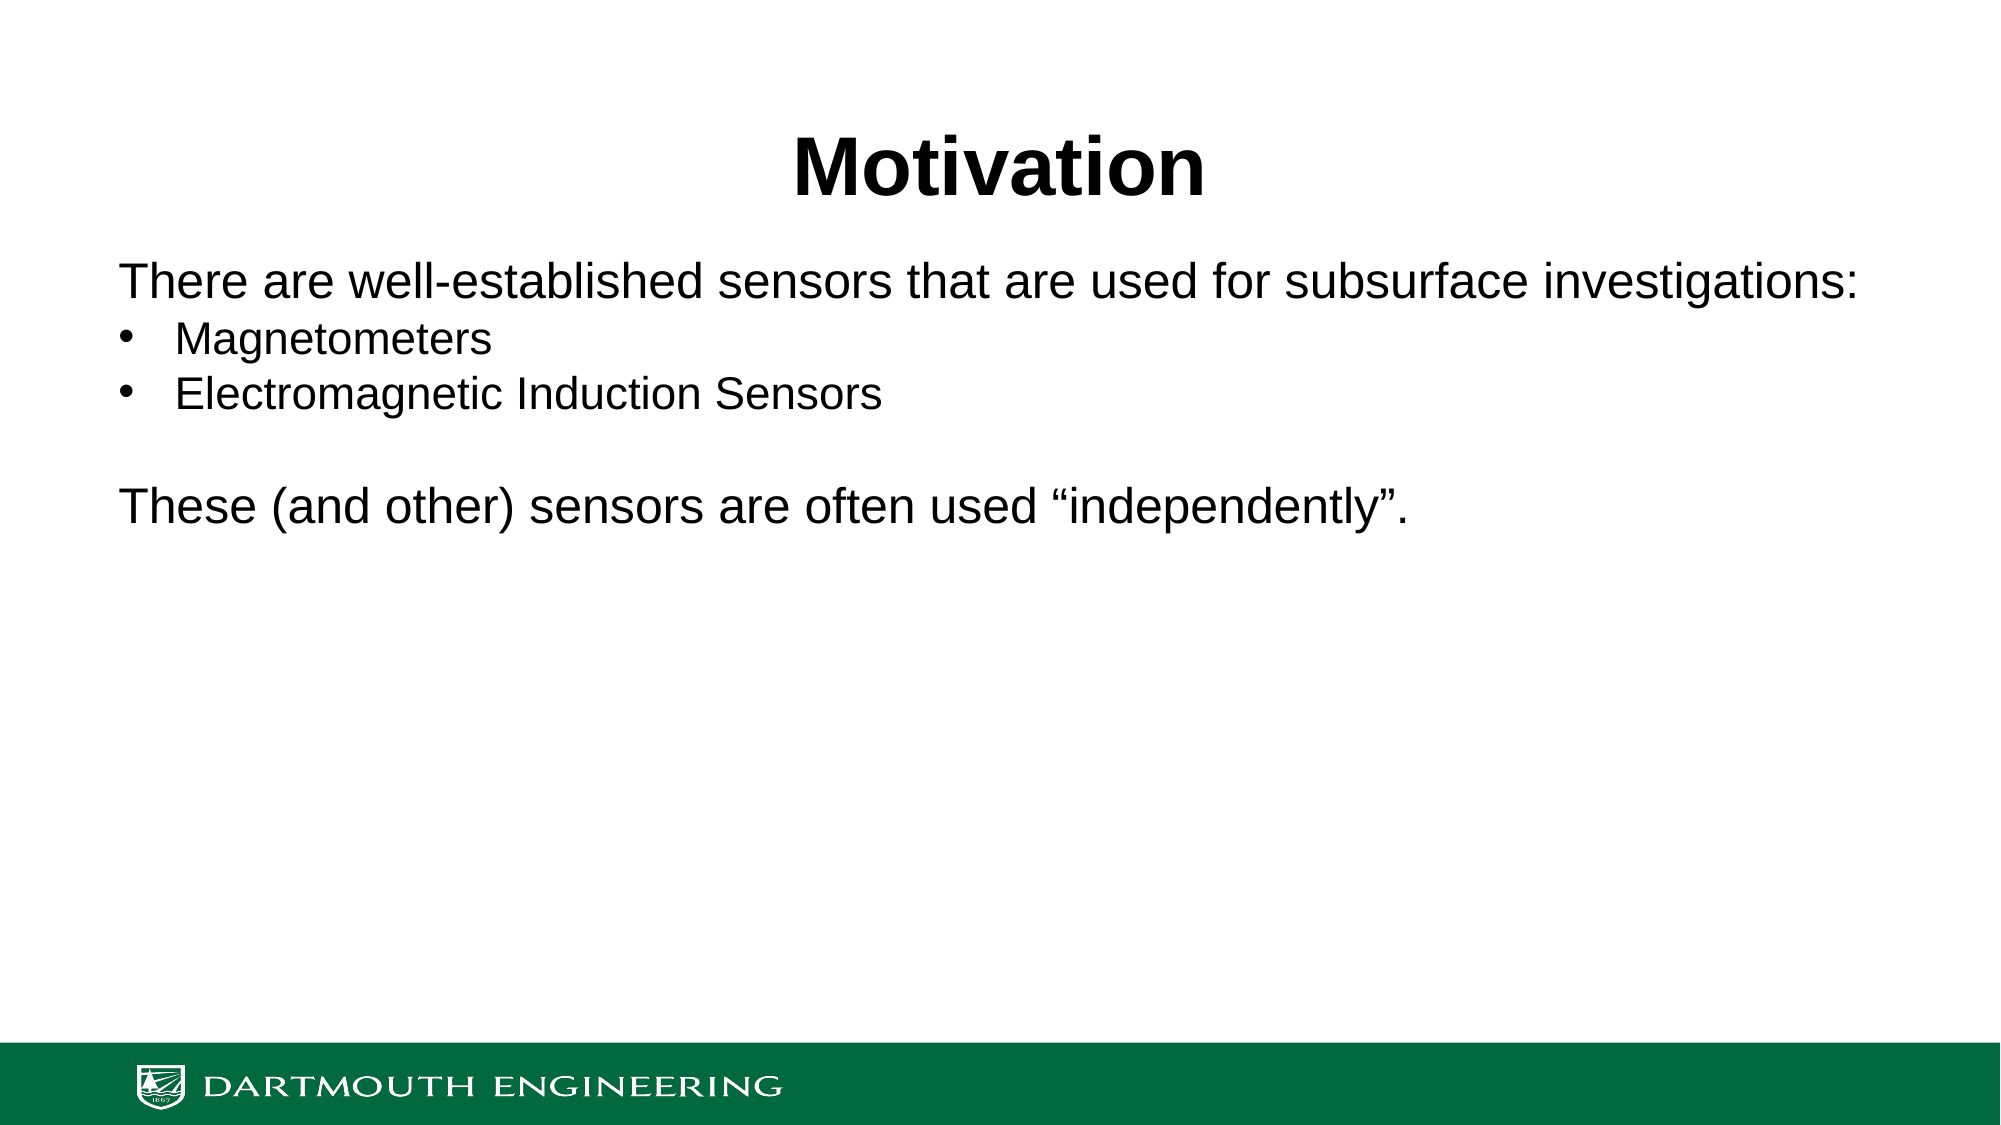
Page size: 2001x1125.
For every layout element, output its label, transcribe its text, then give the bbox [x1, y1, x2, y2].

picture [137, 1065, 783, 1110]
title Motivation [137, 59, 1863, 241]
text_box There are well-established sensors that are used for subsurface investigations: Magnetometers Electromagnetic Induction Sensors These (and other) sensors are often used “independently”. [103, 241, 1925, 541]
